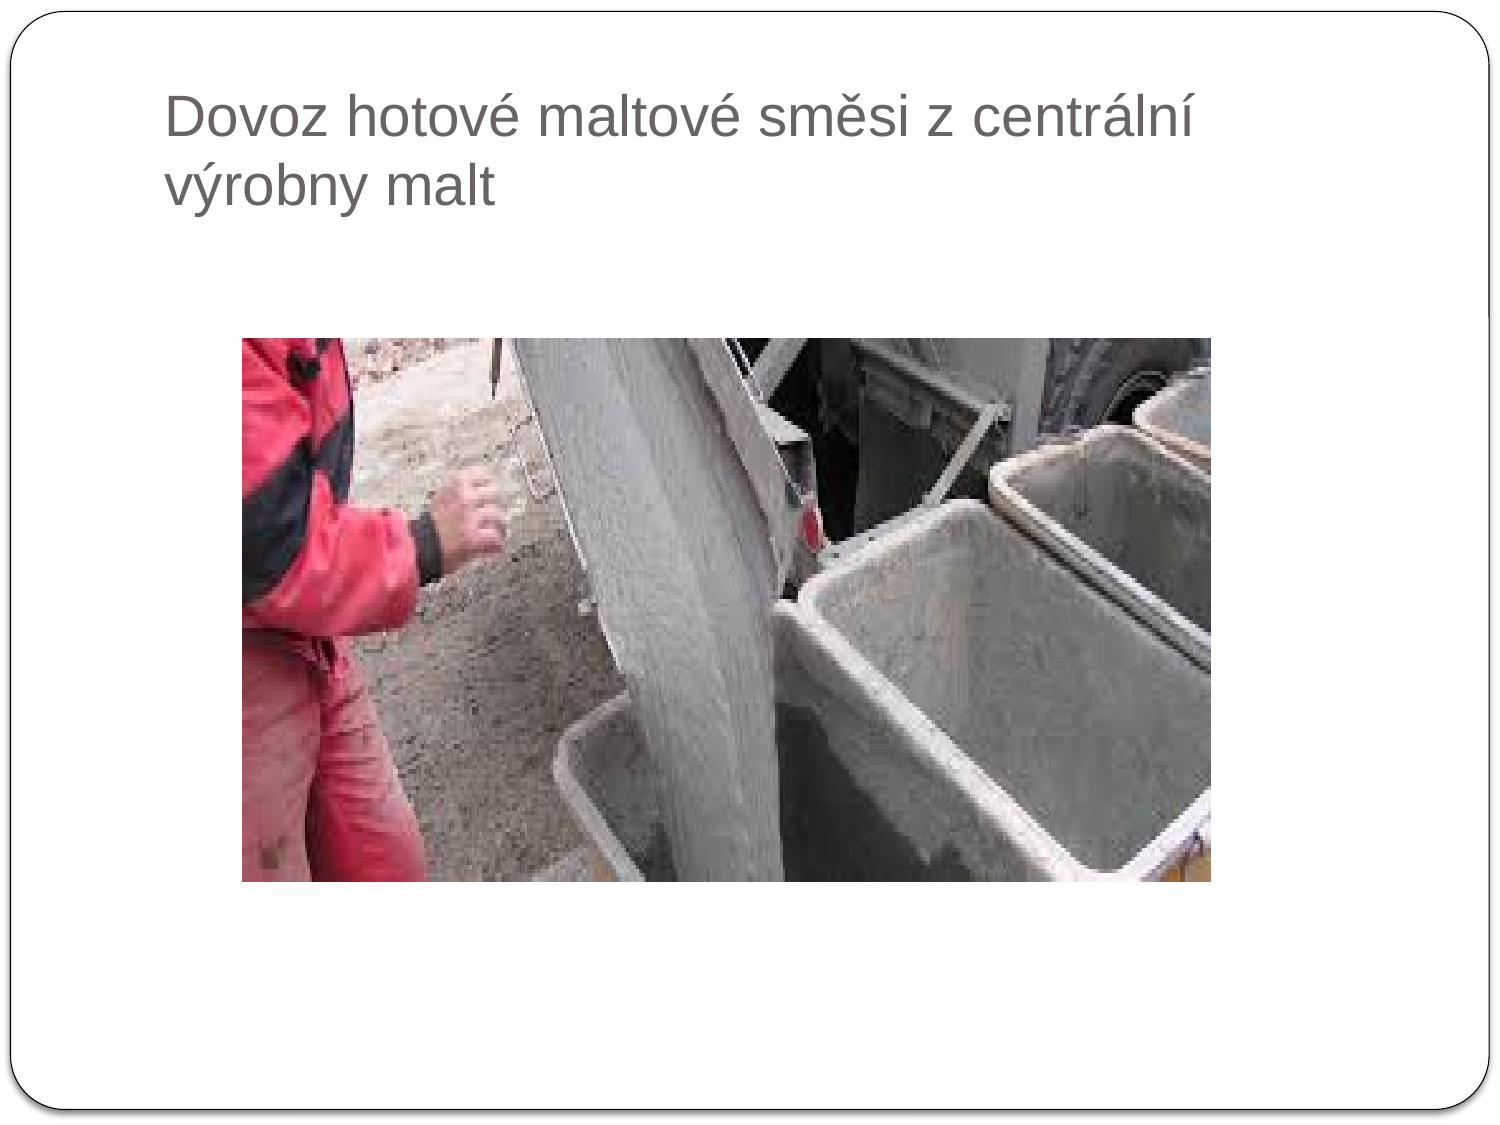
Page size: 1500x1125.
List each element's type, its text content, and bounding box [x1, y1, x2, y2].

title Dovoz hotové maltové směsi z centrální výrobny malt [150, 45, 1425, 233]
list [241, 337, 1211, 882]
